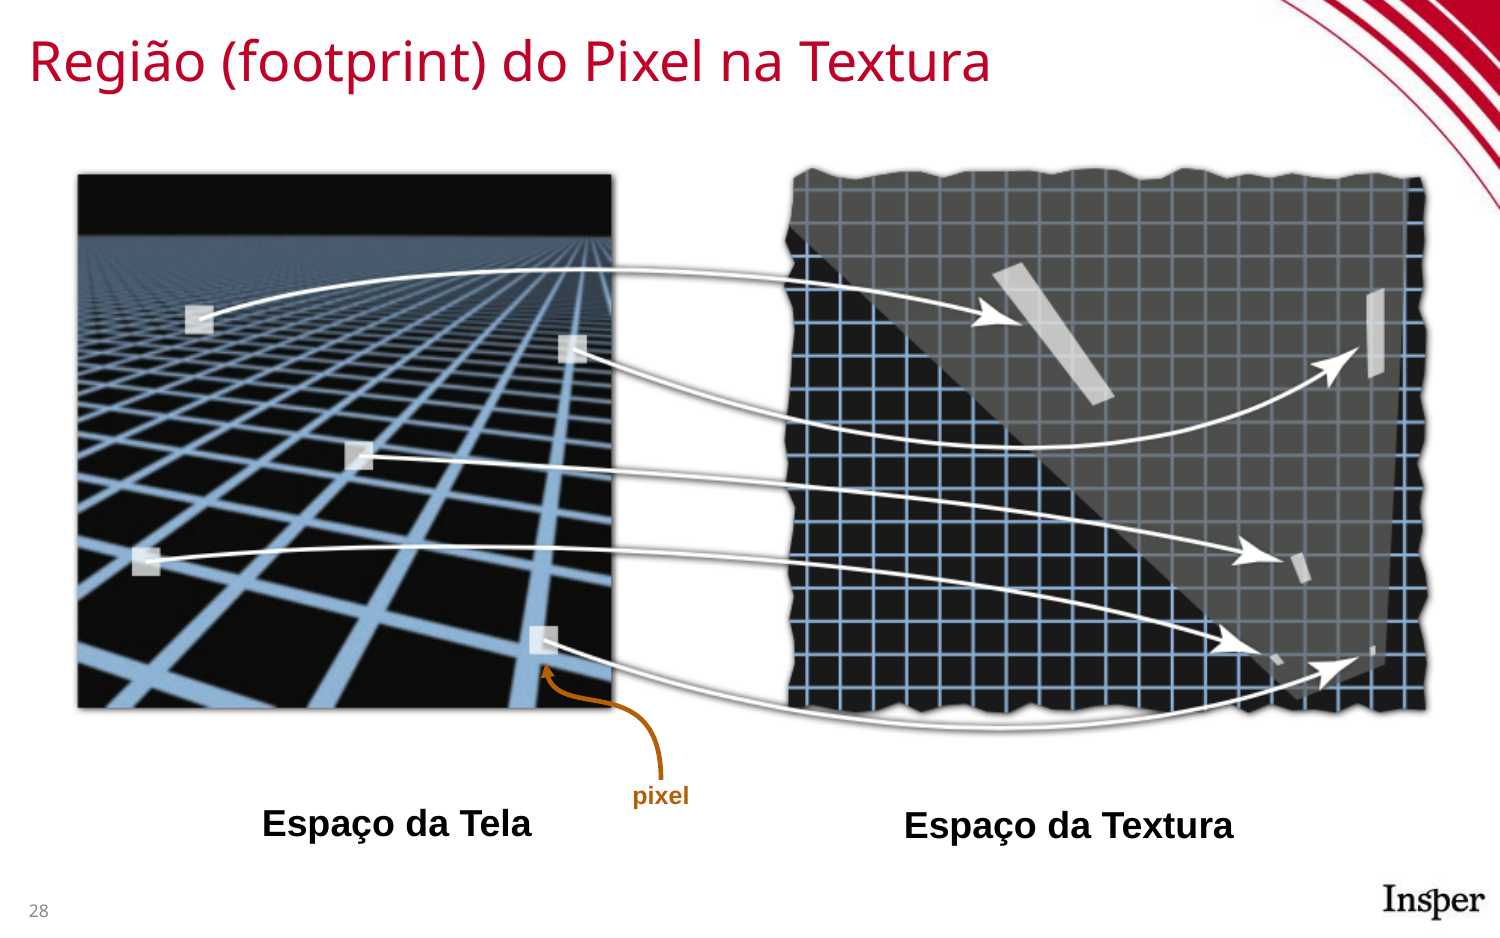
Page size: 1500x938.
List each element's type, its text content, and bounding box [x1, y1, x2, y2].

text_box pixel [612, 779, 710, 810]
text_box Espaço da Textura [749, 793, 1388, 854]
title Região (footprint) do Pixel na Textura [13, 18, 1397, 104]
slide_number 28 [0, 887, 78, 938]
picture [63, 0, 1500, 938]
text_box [544, 663, 662, 780]
text_box Espaço da Tela [77, 790, 716, 852]
